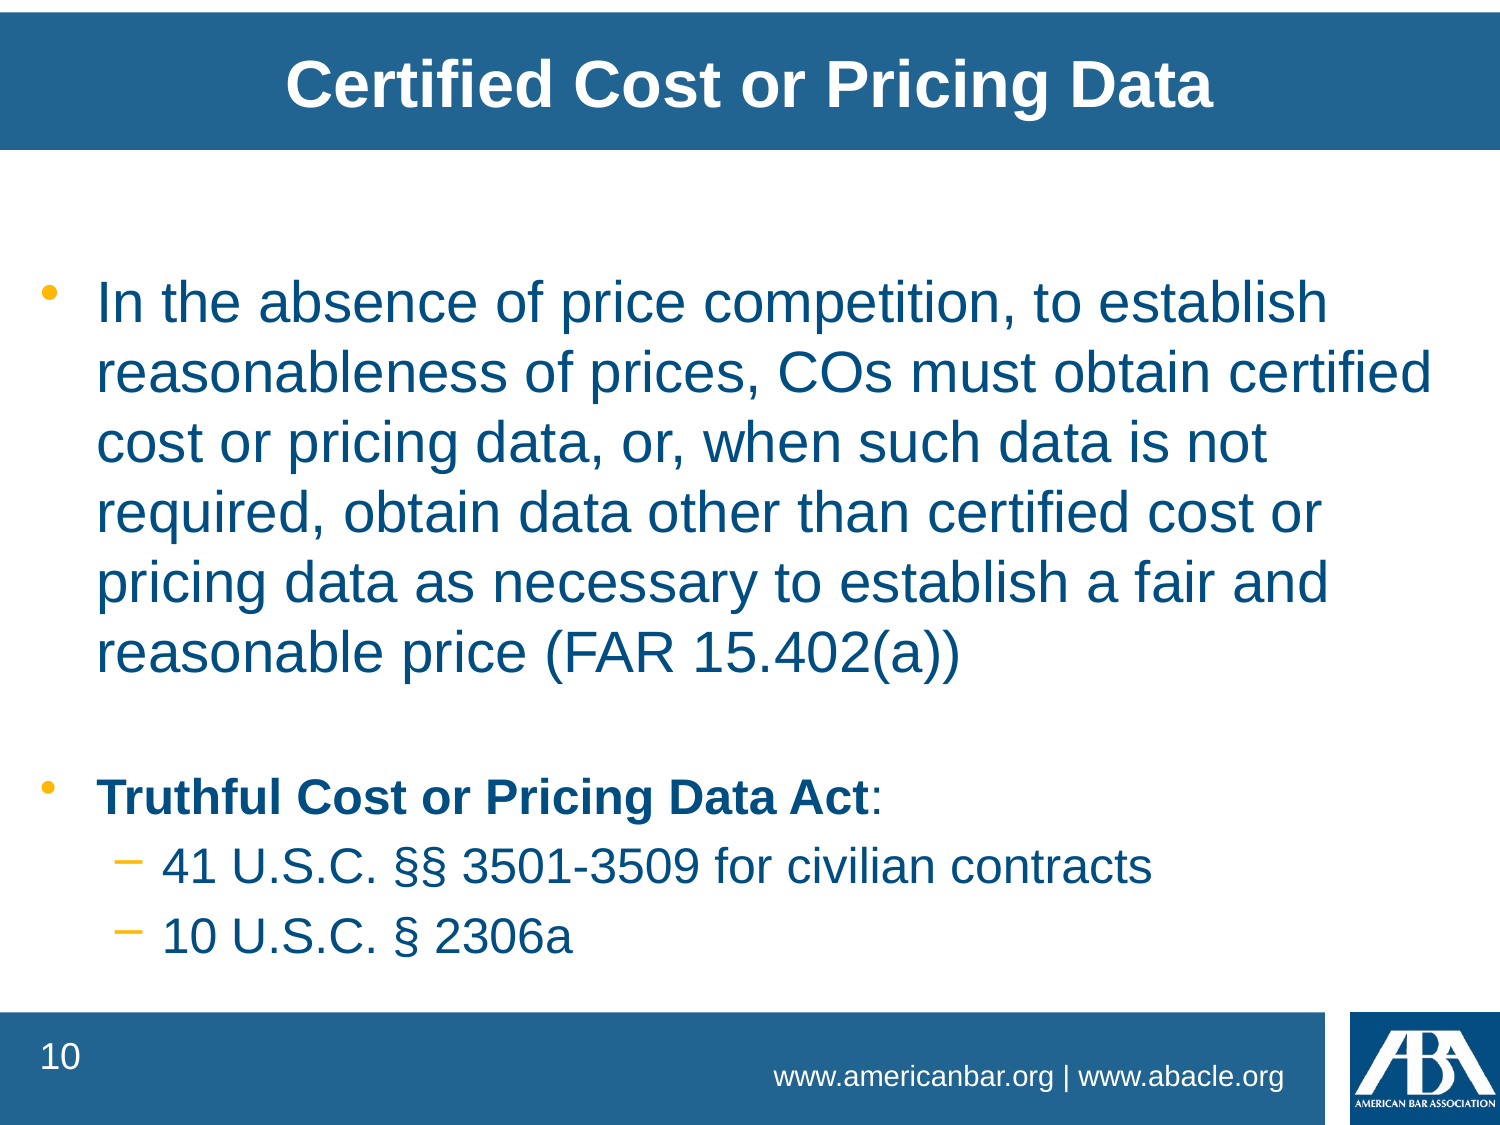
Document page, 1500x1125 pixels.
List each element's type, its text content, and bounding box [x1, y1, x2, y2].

list In the absence of price competition, to establish reasonableness of prices, COs must obtain certified cost or pricing data, or, when such data is not required, obtain data other than certified cost or pricing data as necessary to establish a fair and reasonable price (FAR 15.402(a)) Truthful Cost or Pricing Data Act: 41 U.S.C. §§ 3501-3509 for civilian contracts 10 U.S.C. § 2306a [24, 200, 1500, 1038]
picture [1350, 1038, 1500, 1125]
title Certified Cost or Pricing Data [75, 12, 1425, 150]
